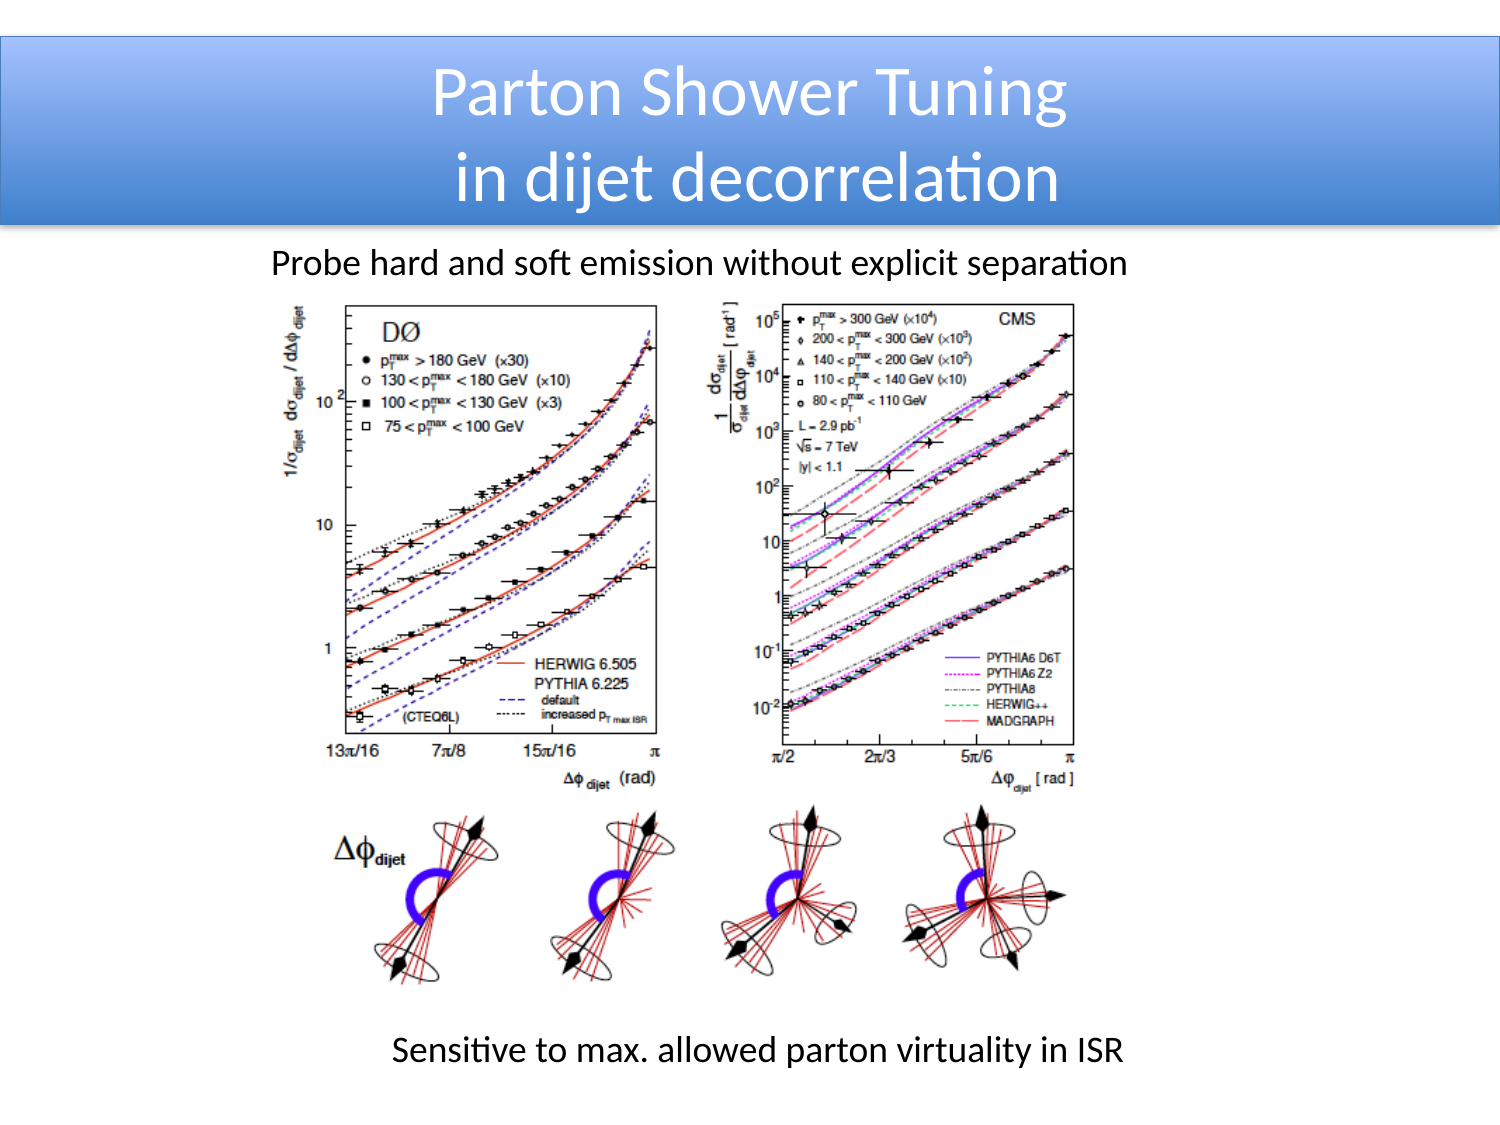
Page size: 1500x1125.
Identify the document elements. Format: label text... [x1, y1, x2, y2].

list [50, 266, 1402, 1010]
text_box Probe hard and soft emission without explicit separation [256, 230, 1145, 265]
text_box Sensitive to max. allowed parton virtuality in ISR [377, 1017, 1140, 1077]
title Parton Shower Tuning in dijet decorrelation [0, 36, 1500, 225]
